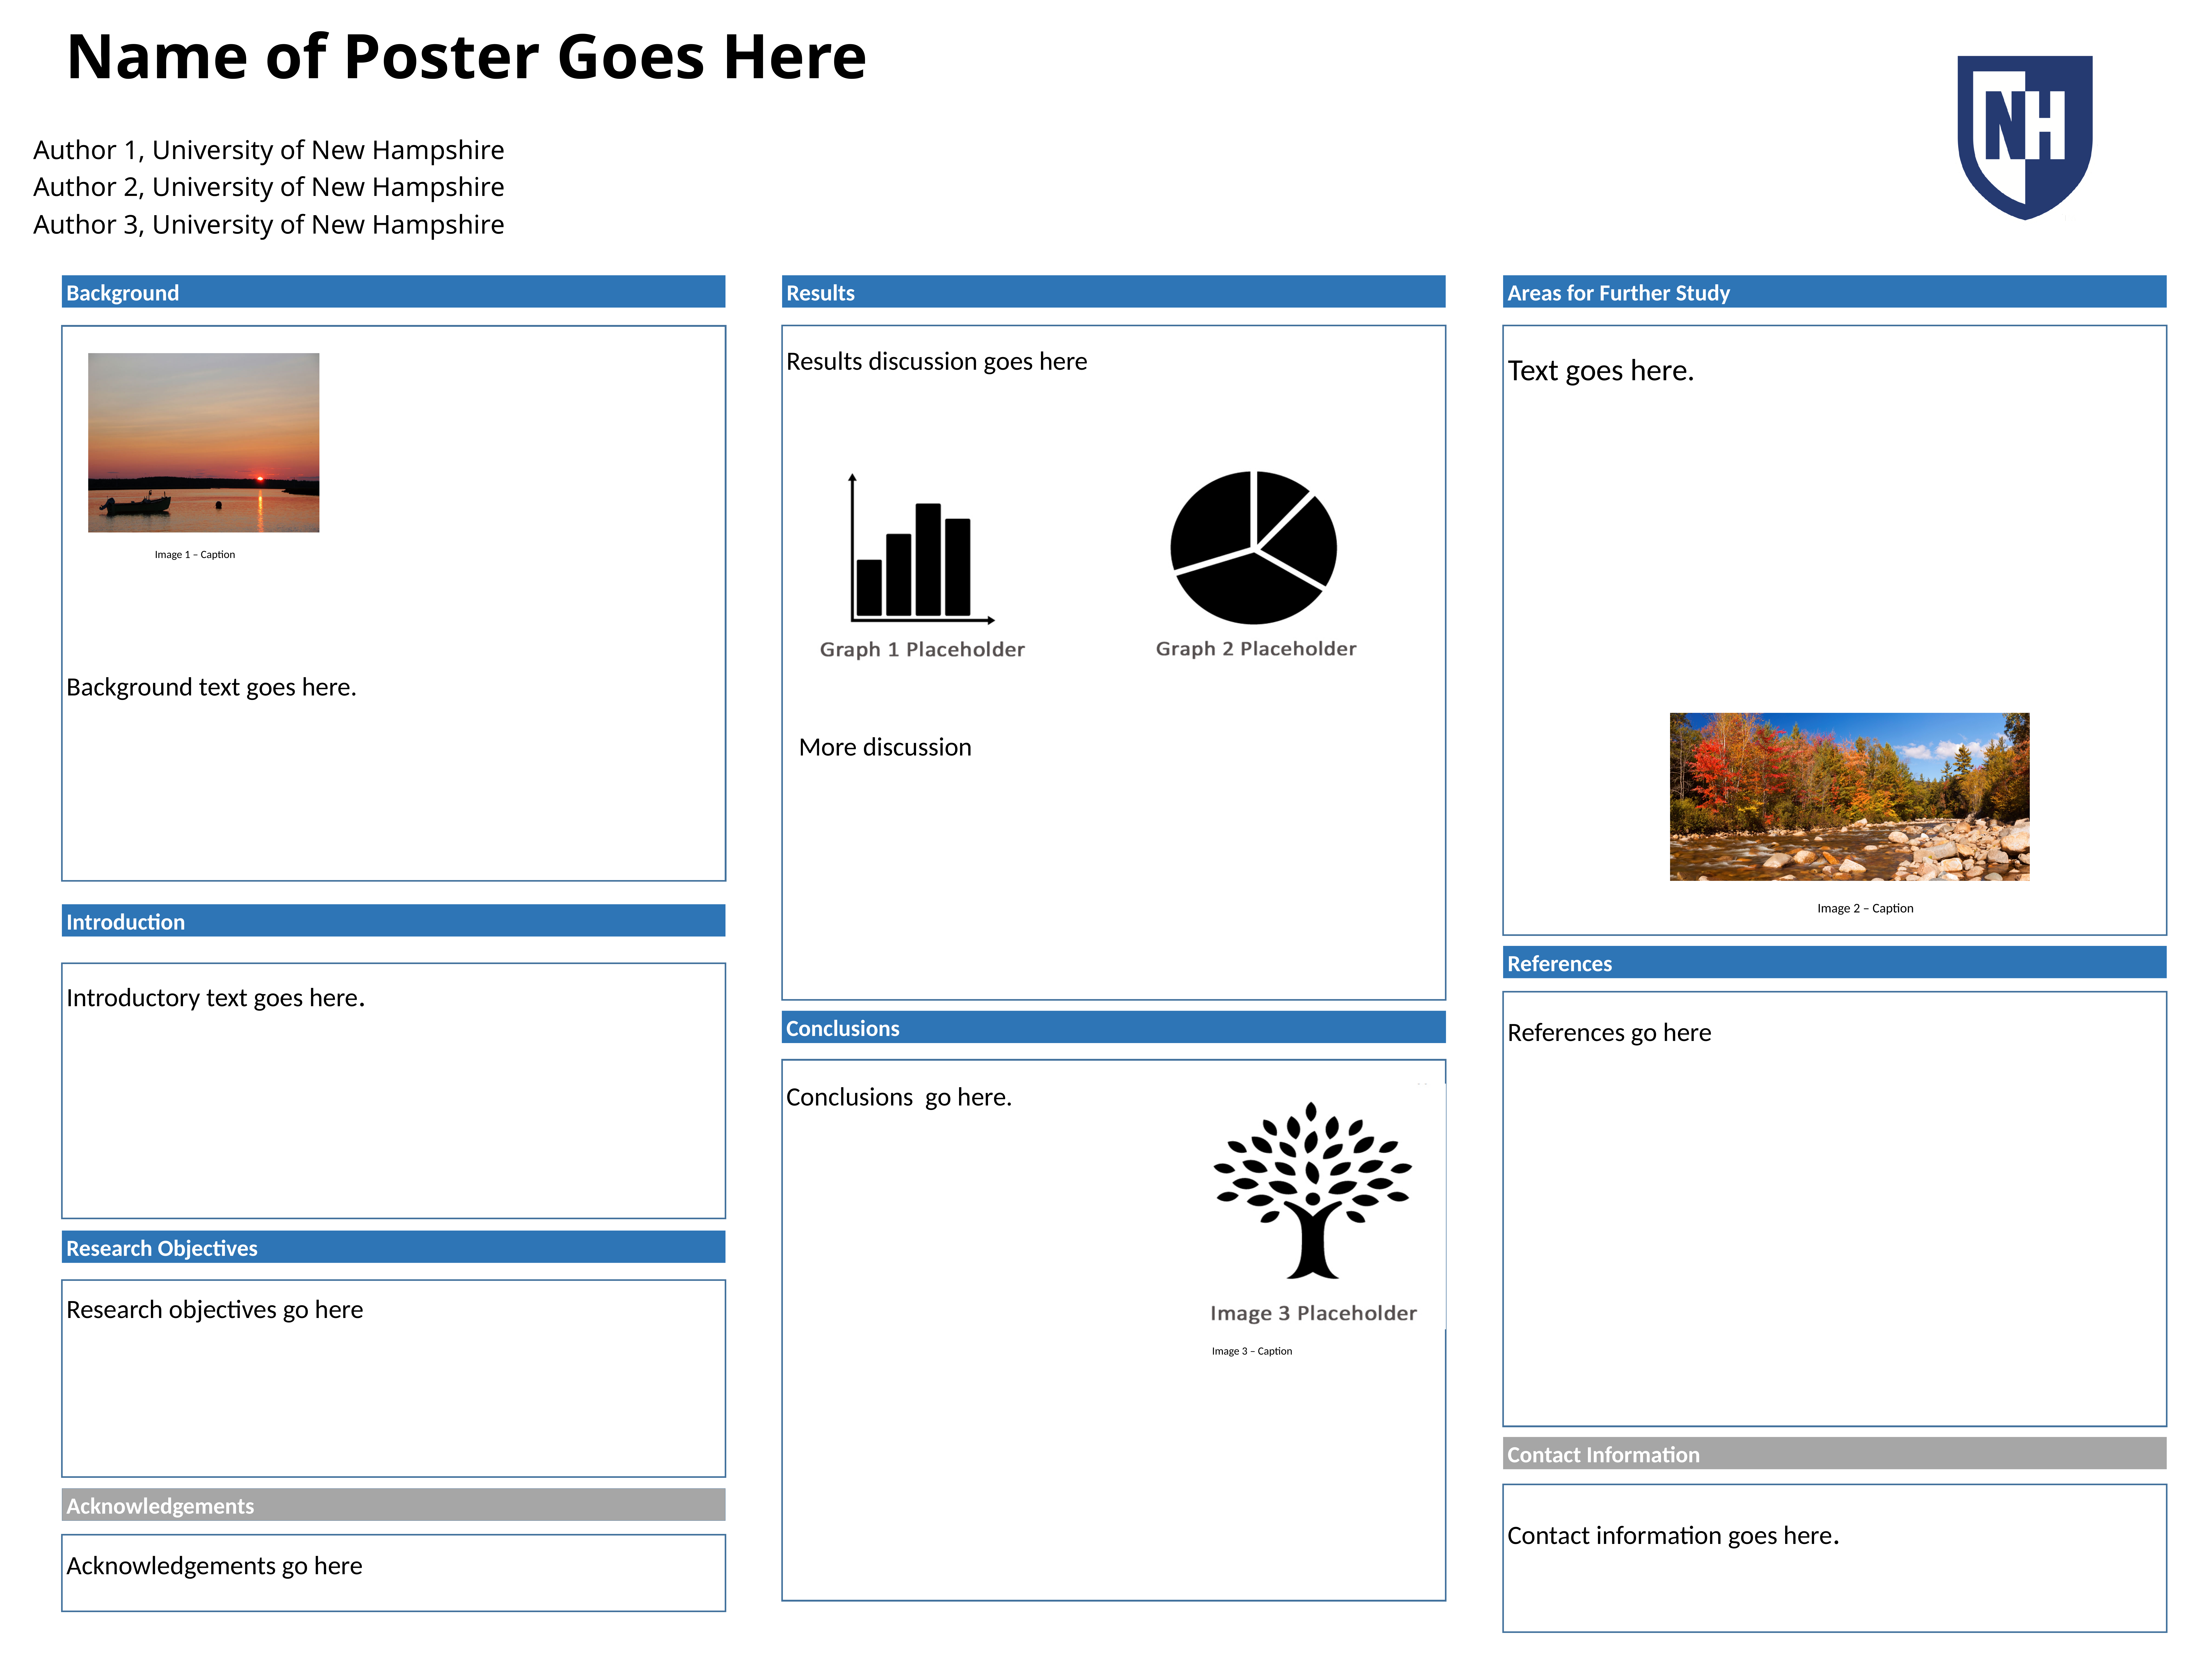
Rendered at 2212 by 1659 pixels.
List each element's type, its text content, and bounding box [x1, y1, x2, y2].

text_box Conclusions [782, 1011, 1446, 1043]
text_box Introduction [62, 904, 725, 937]
text_box Author 2, University of New Hampshire [28, 168, 510, 204]
text_box [62, 326, 726, 881]
picture [1184, 1084, 1446, 1329]
picture [1127, 430, 1386, 673]
text_box Acknowledgements [62, 1488, 725, 1521]
text_box [782, 1059, 1446, 1601]
text_box Author 3, University of New Hampshire [28, 206, 510, 241]
text_box [62, 1280, 726, 1477]
text_box Image 1 – Caption [152, 546, 256, 562]
text_box References [1503, 946, 2167, 978]
text_box Contact Information [1503, 1437, 2167, 1469]
text_box Results [782, 275, 1446, 308]
text_box Author 1, University of New Hampshire [28, 131, 510, 167]
text_box Research Objectives [62, 1231, 725, 1263]
text_box [1503, 991, 2167, 1427]
text_box Introductory text goes here. [62, 955, 725, 963]
text_box Image 3 – Caption [1207, 1341, 1297, 1359]
picture [1670, 713, 2030, 881]
text_box Background [62, 275, 725, 308]
text_box Image 2 – Caption [1815, 898, 1917, 917]
text_box Name of Poster Goes Here [60, 14, 1155, 93]
text_box Areas for Further Study [1503, 275, 2167, 308]
text_box [1503, 1484, 2167, 1632]
picture [794, 433, 1054, 677]
text_box [62, 1534, 726, 1612]
text_box [782, 325, 1446, 1000]
text_box More discussion [1446, 711, 1458, 763]
picture [1953, 51, 2098, 225]
text_box [62, 963, 726, 1219]
text_box [1503, 325, 2167, 935]
text_box Contact information goes here. [1503, 1493, 2167, 1553]
picture [88, 353, 319, 532]
text_box Acknowledgements go here [62, 1530, 725, 1534]
